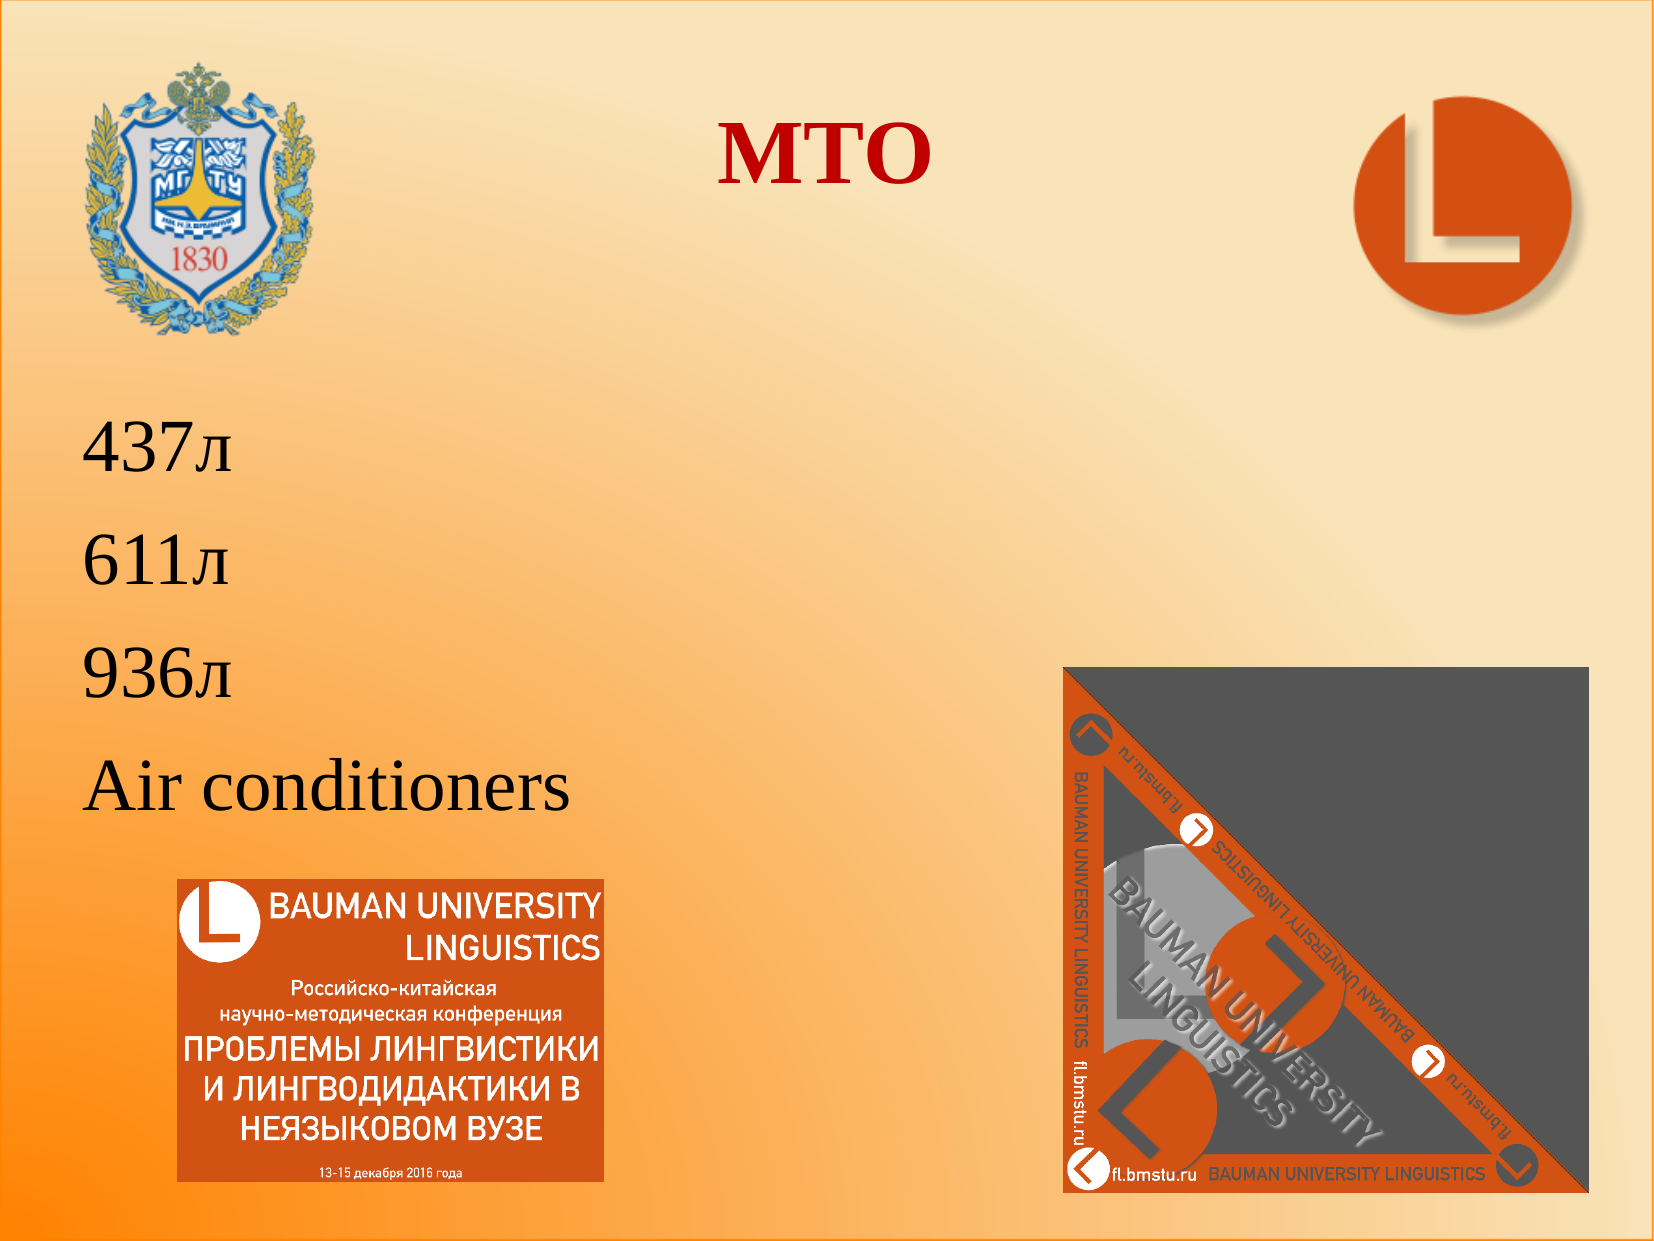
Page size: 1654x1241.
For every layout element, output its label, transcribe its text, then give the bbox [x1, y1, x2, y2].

list 437л 611л 936л Air conditioners [82, 290, 1571, 1010]
picture [0, 0, 1654, 1241]
title МТО [82, 49, 1571, 257]
